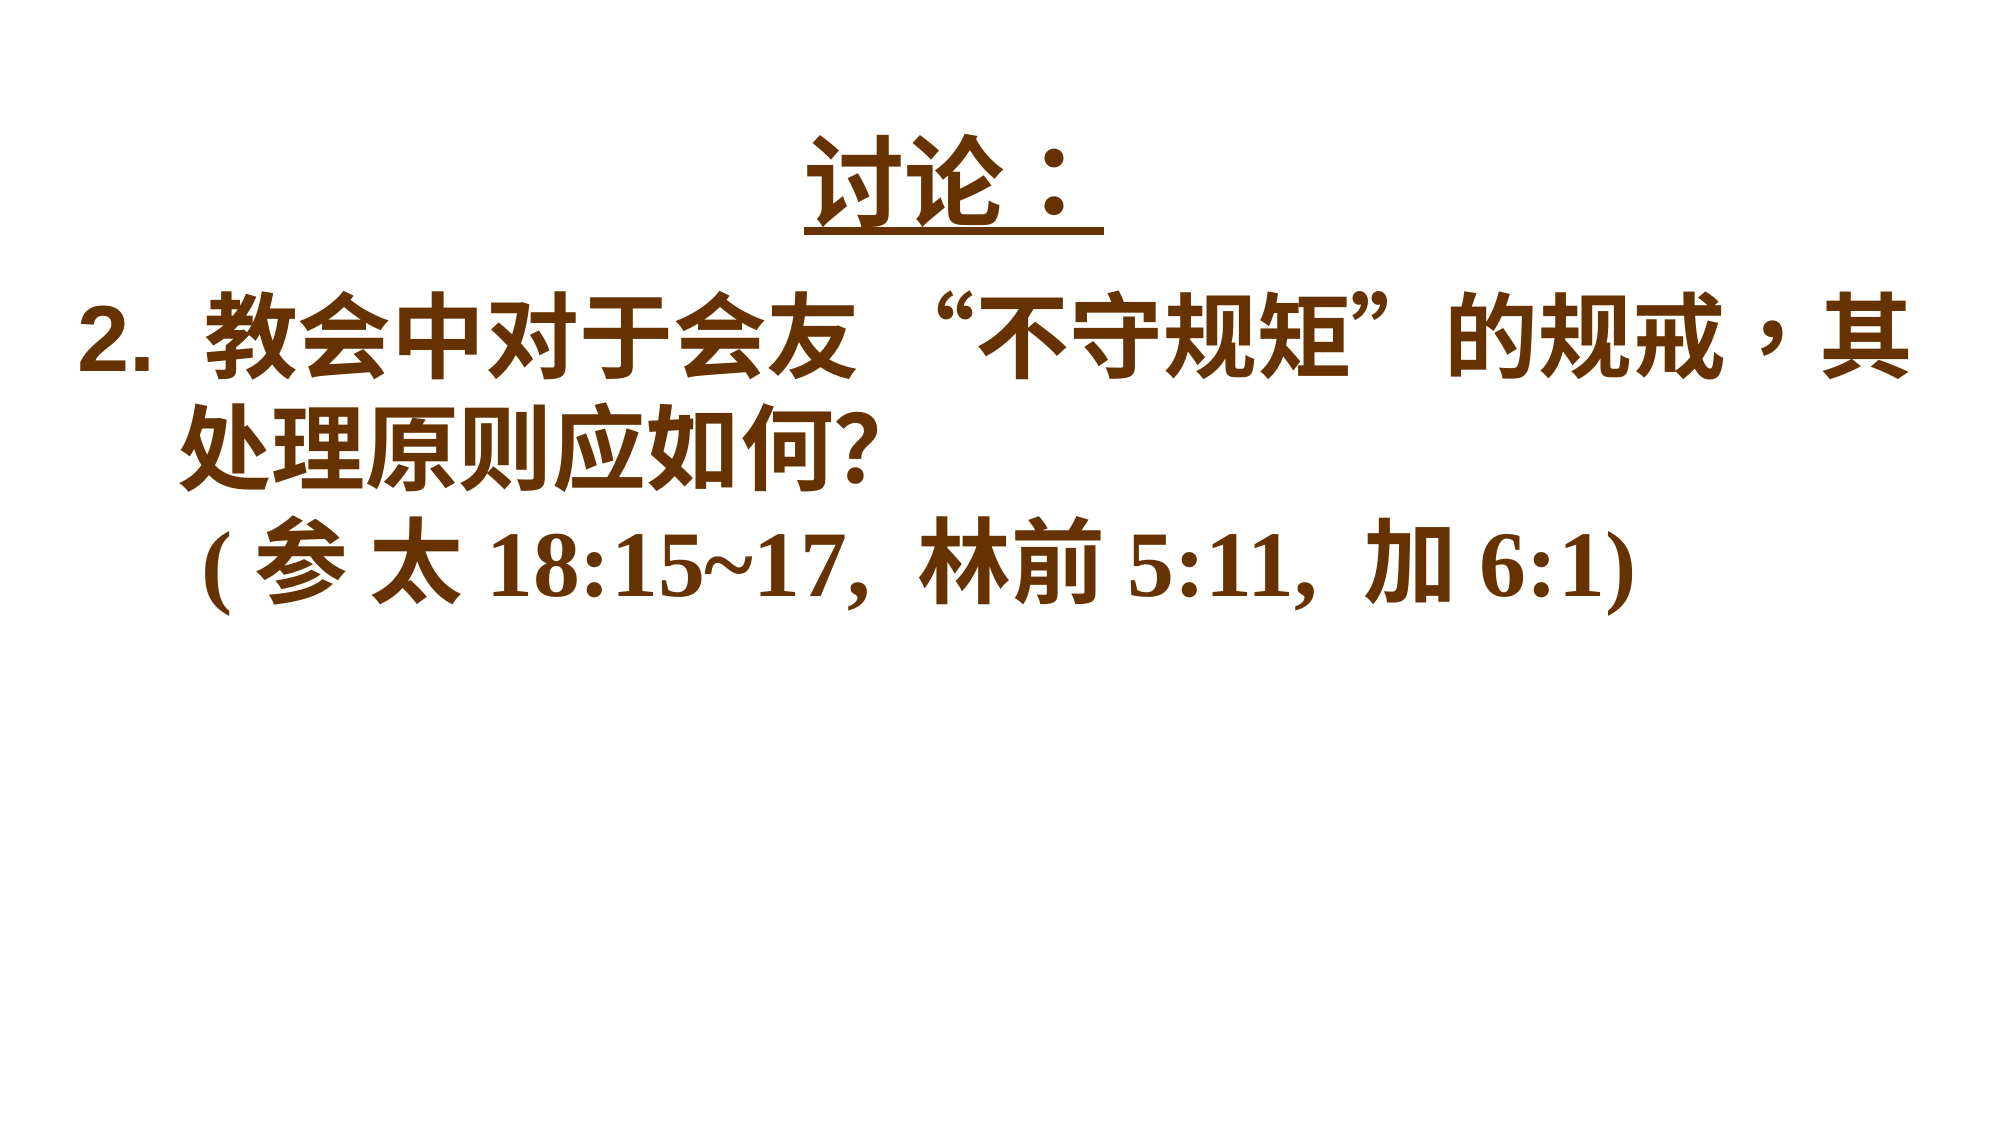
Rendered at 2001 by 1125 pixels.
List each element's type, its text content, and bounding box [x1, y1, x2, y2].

subtitle 讨论： 2. 教会中对于会友 “不守规矩”的规戒，其处理原则应如何？ (参 太18:15~17, 林前5:11, 加6:1) [62, 112, 1938, 1125]
